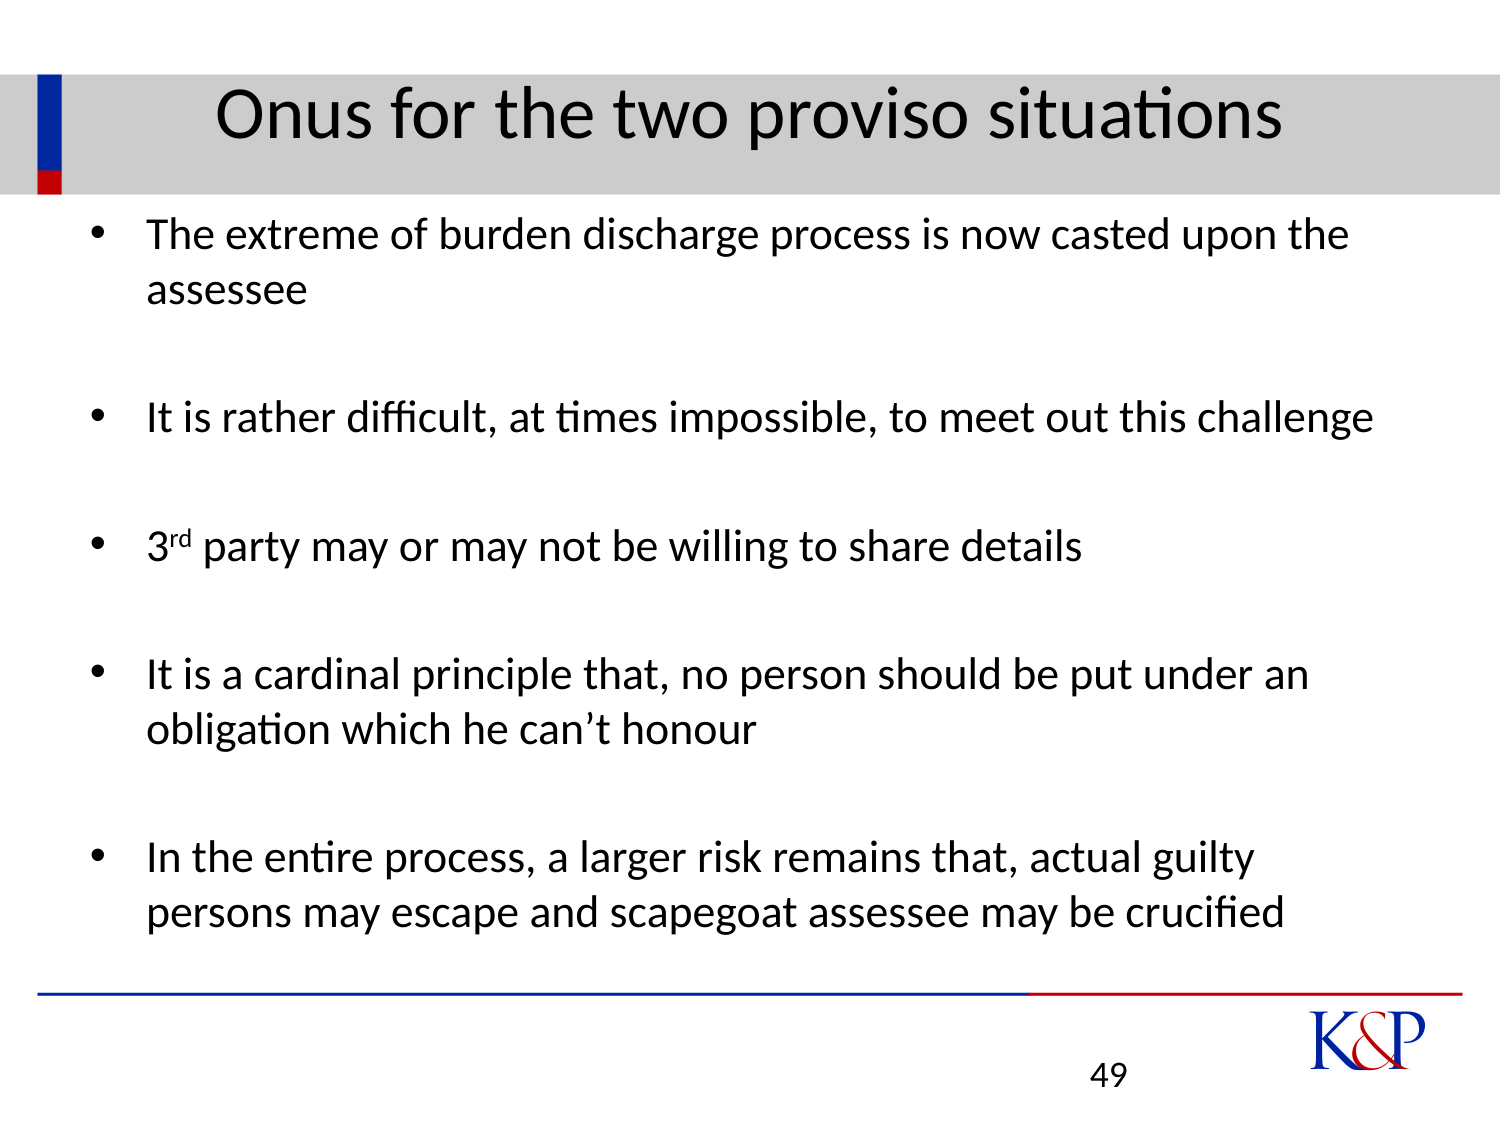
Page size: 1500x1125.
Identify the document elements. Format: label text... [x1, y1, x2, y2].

title Onus for the two proviso situations [75, 56, 1425, 196]
picture [0, 0, 1500, 1125]
list The extreme of burden discharge process is now casted upon the assessee It is rather difficult, at times impossible, to meet out this challenge 3rd party may or may not be willing to share details It is a cardinal principle that, no person should be put under an obligation which he can’t honour In the entire process, a larger risk remains that, actual guilty persons may escape and scapegoat assessee may be crucified [75, 196, 1425, 969]
slide_number 49 [1074, 1042, 1425, 1103]
